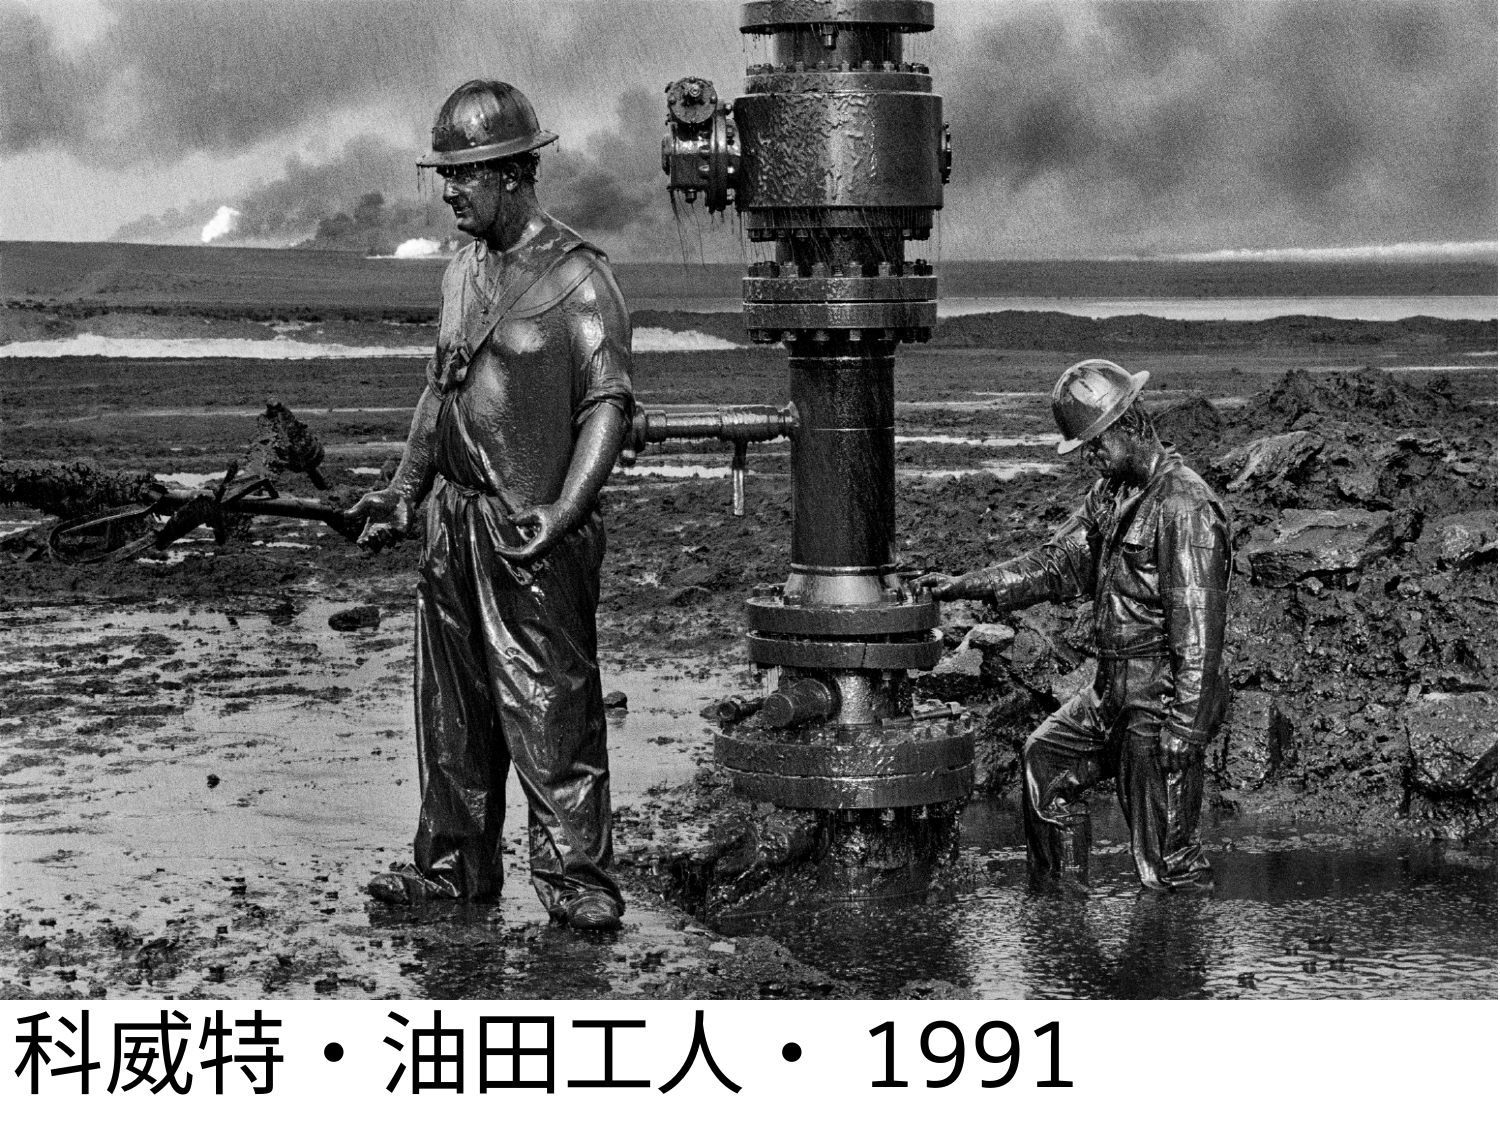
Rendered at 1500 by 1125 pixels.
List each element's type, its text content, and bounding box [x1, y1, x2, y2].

picture [0, 0, 1499, 1000]
text_box 科威特‧油田工人‧1991 [0, 1007, 1152, 1114]
